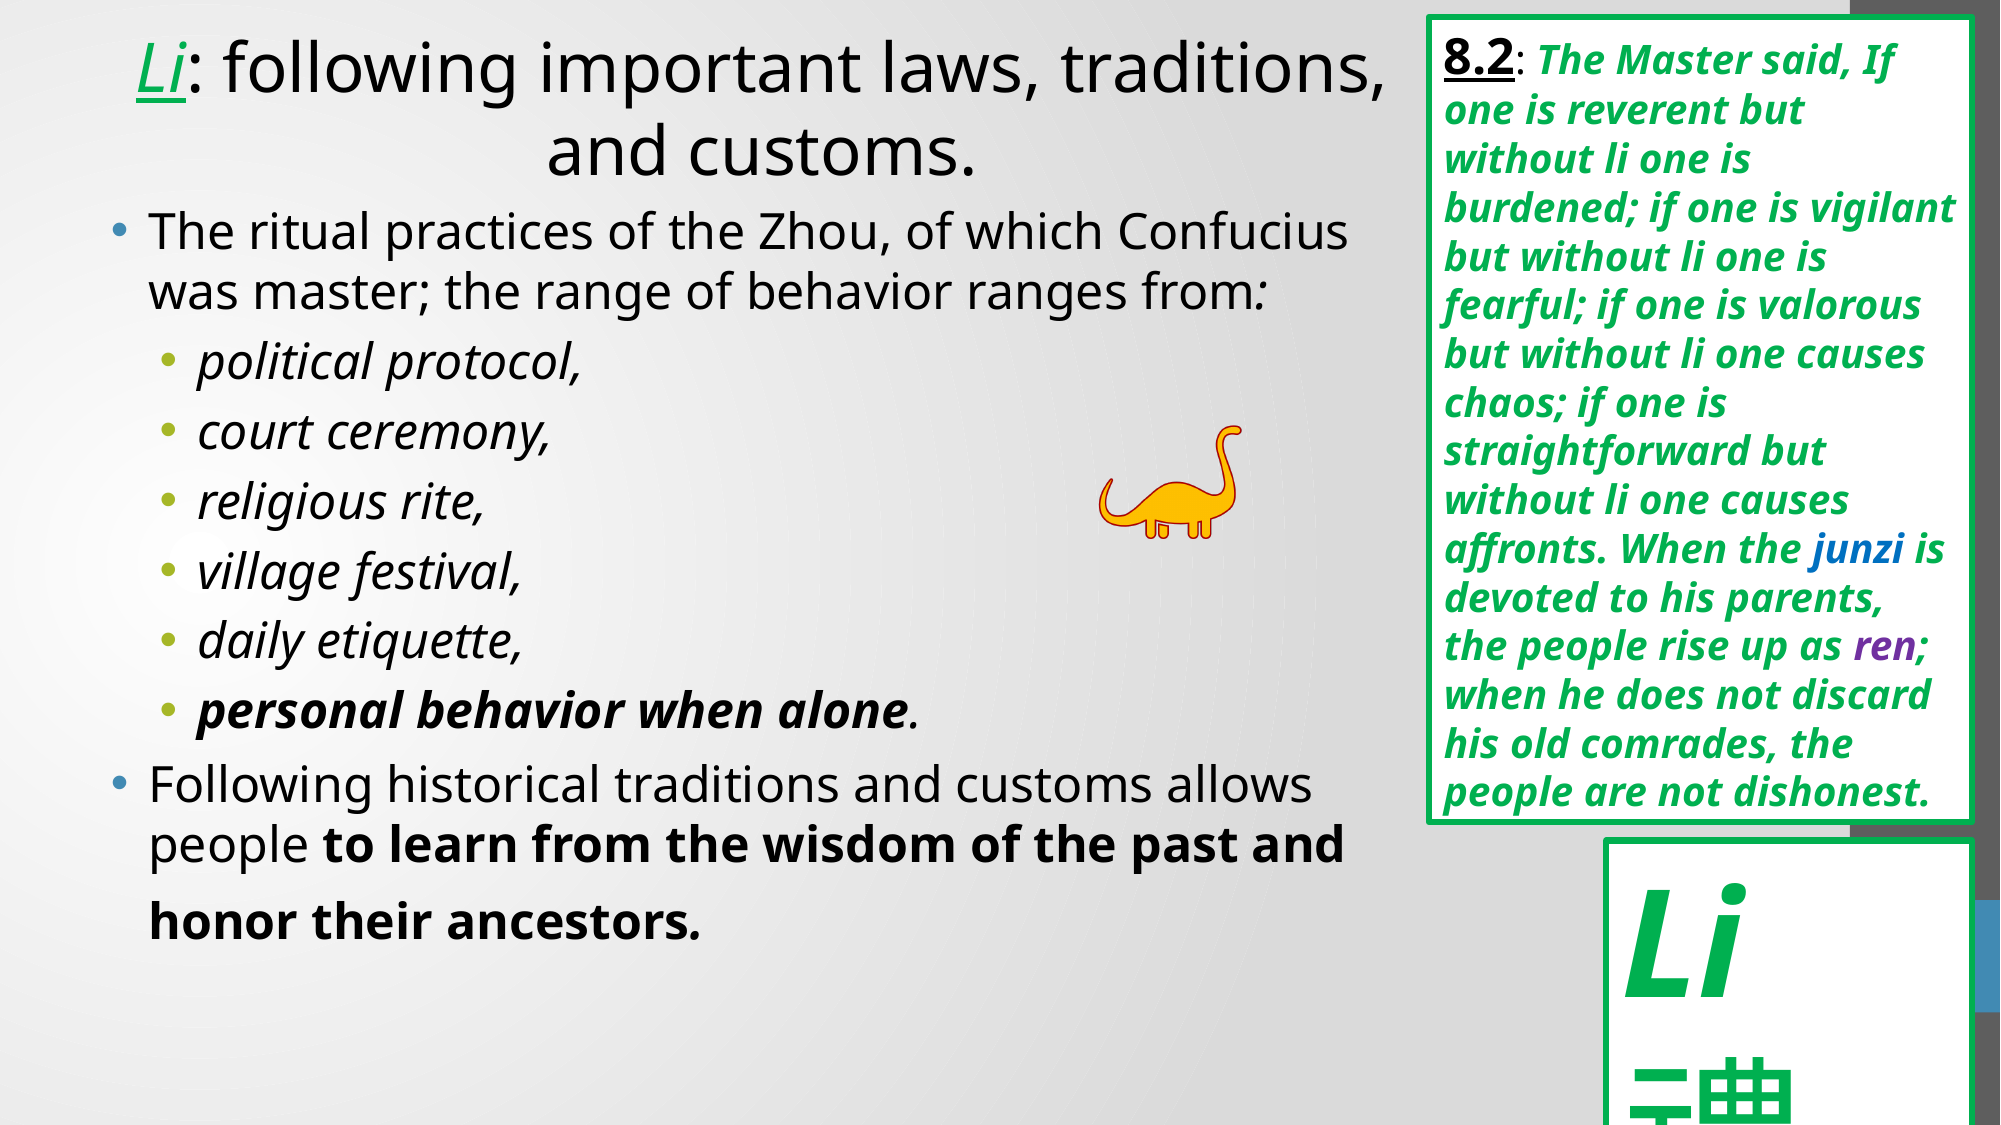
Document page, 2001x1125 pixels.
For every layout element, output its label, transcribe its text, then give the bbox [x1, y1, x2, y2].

text_box 8.2: The Master said, If one is reverent but without li one is burdened; if one is vigilant but without li one is fearful; if one is valorous but without li one causes chaos; if one is straightforward but without li one causes affronts. When the junzi is devoted to his parents, the people rise up as ren; when he does not discard his old comrades, the people are not dishonest. [1429, 16, 1972, 823]
picture [1093, 406, 1245, 558]
text_box Li 禮 [1606, 840, 1972, 1125]
list Li: following important laws, traditions, and customs. The ritual practices of the Zhou, of which Confucius was master; the range of behavior ranges from: political protocol, court ceremony, religious rite, village festival, daily etiquette, personal behavior when alone. Following historical traditions and customs allows people to learn from the wisdom of the past and honor their ancestors. [77, 16, 1430, 1097]
